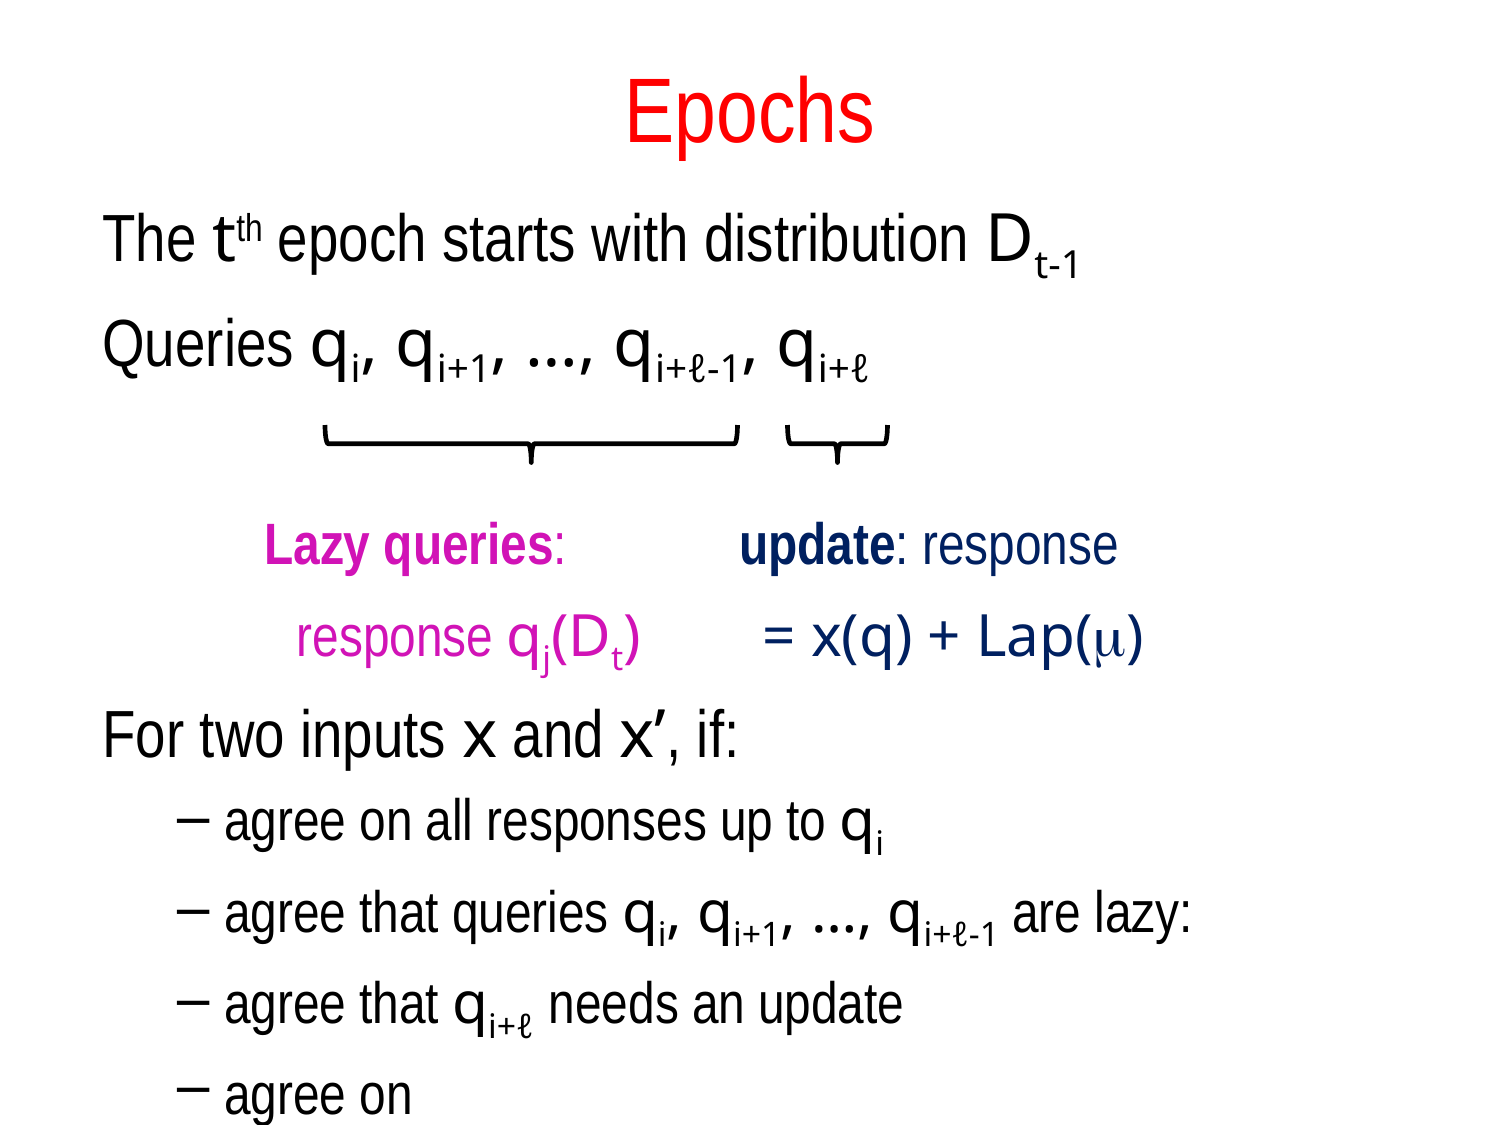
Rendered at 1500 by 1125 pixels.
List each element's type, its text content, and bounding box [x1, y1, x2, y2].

text_box [324, 425, 738, 463]
title Epochs [74, 12, 1426, 201]
text_box [787, 425, 888, 463]
